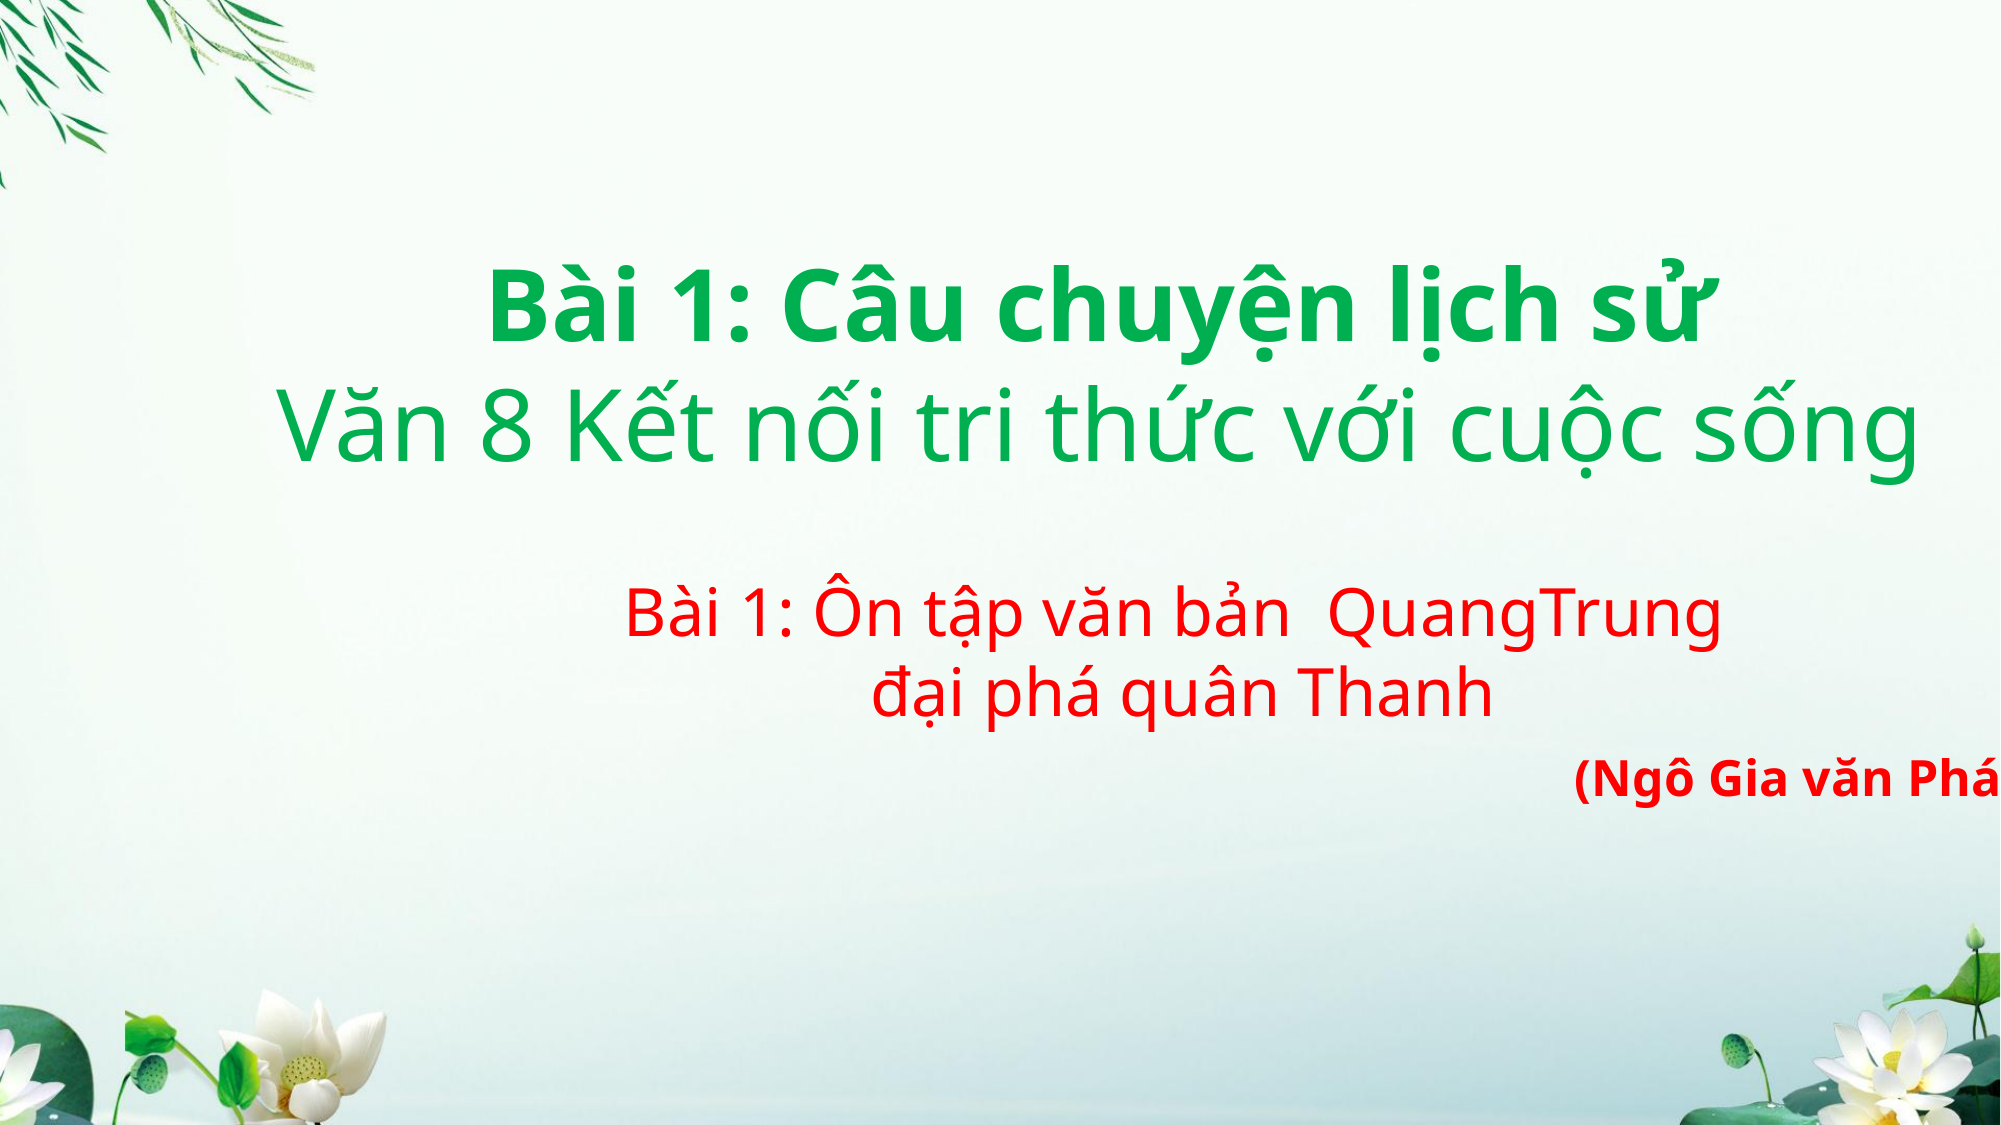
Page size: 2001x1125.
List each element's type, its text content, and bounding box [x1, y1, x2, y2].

text_box Bài 1: Ôn tập văn bản QuangTrung đại phá quân Thanh (Ngô Gia văn Phái) [209, 562, 2000, 818]
text_box Bài 1: Câu chuyện lịch sử Văn 8 Kết nối tri thức với cuộc sống [127, 234, 2000, 489]
picture [0, 0, 2001, 1125]
